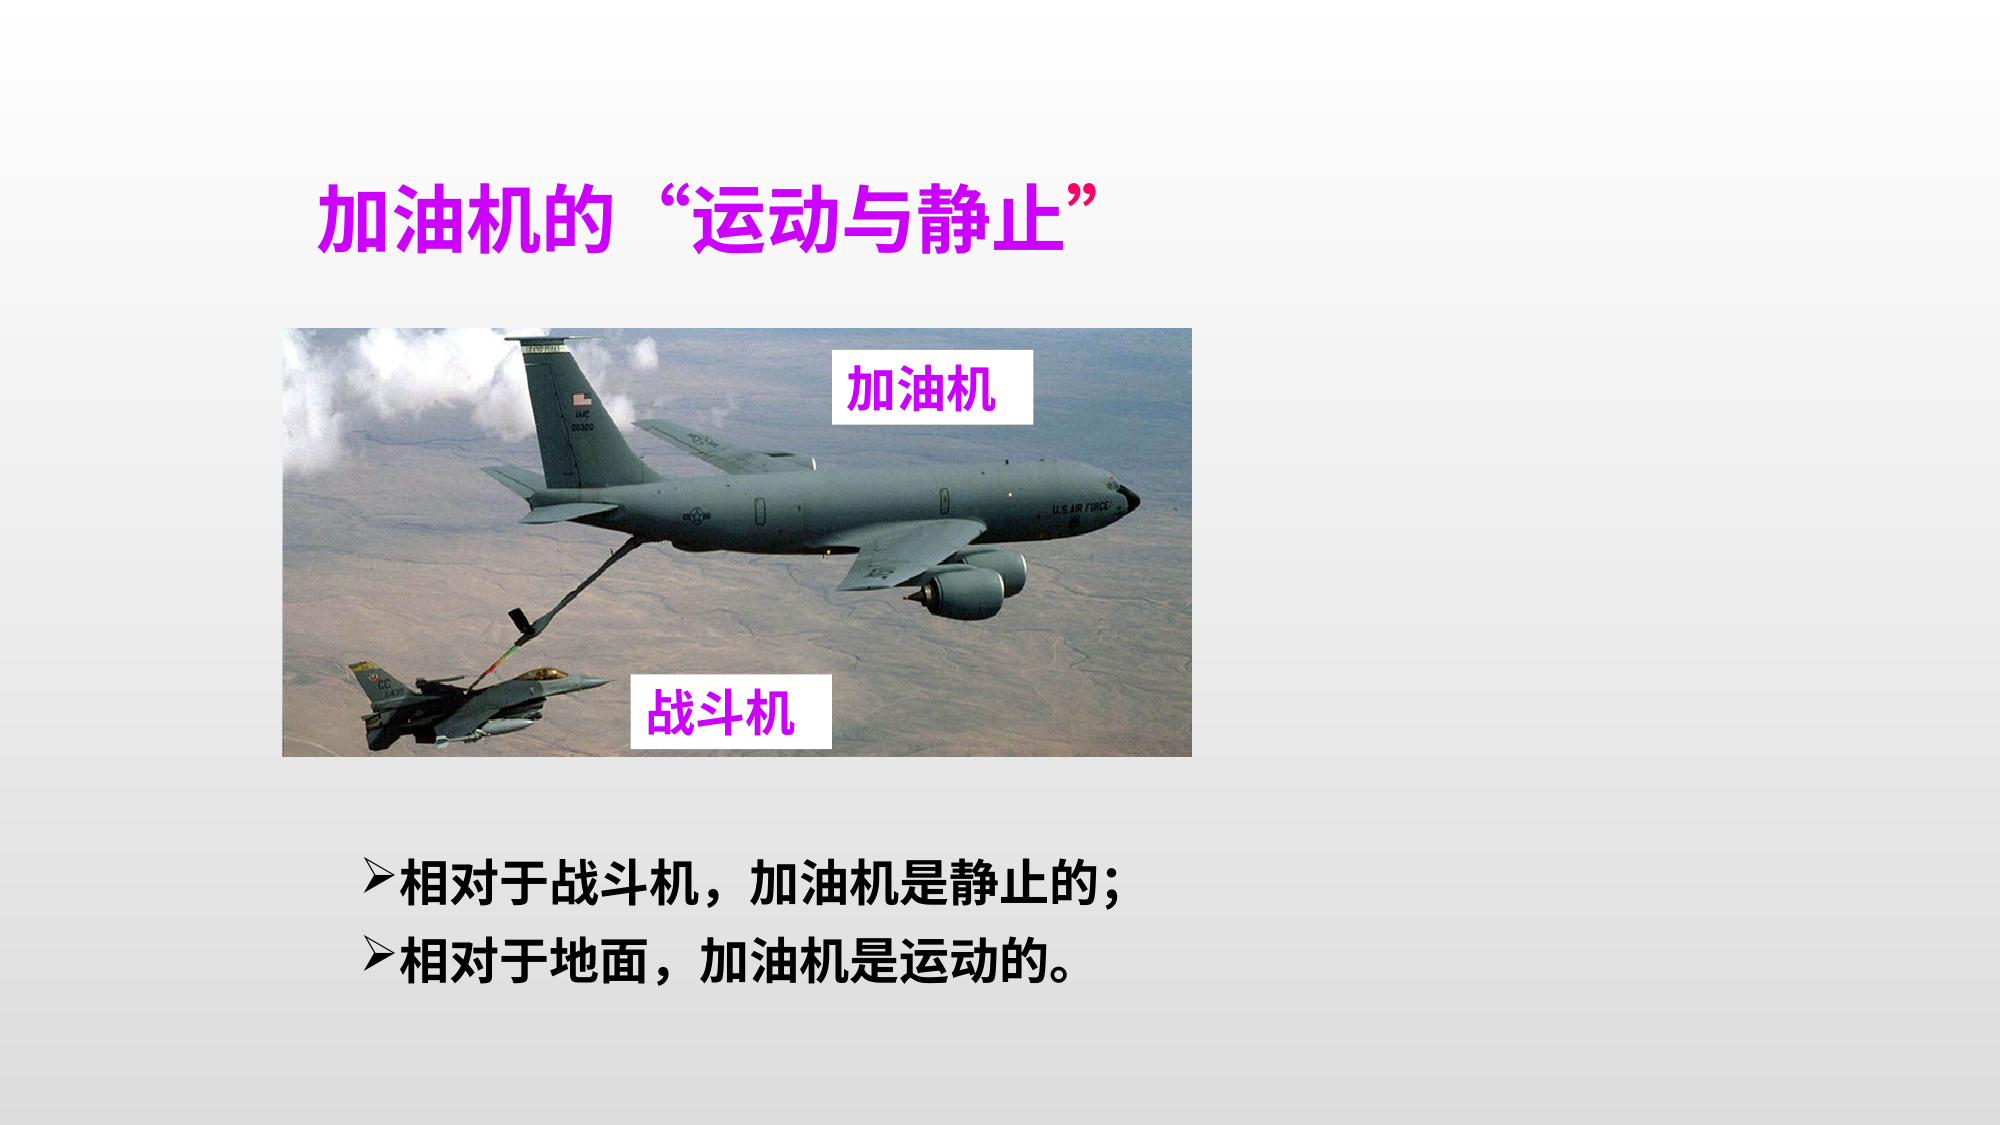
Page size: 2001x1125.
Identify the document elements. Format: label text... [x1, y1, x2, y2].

text_box 加油机的“运动与静止” [301, 165, 1256, 271]
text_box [282, 328, 1192, 757]
text_box 相对于战斗机，加油机是静止的； 相对于地面，加油机是运动的。 [344, 826, 1165, 997]
